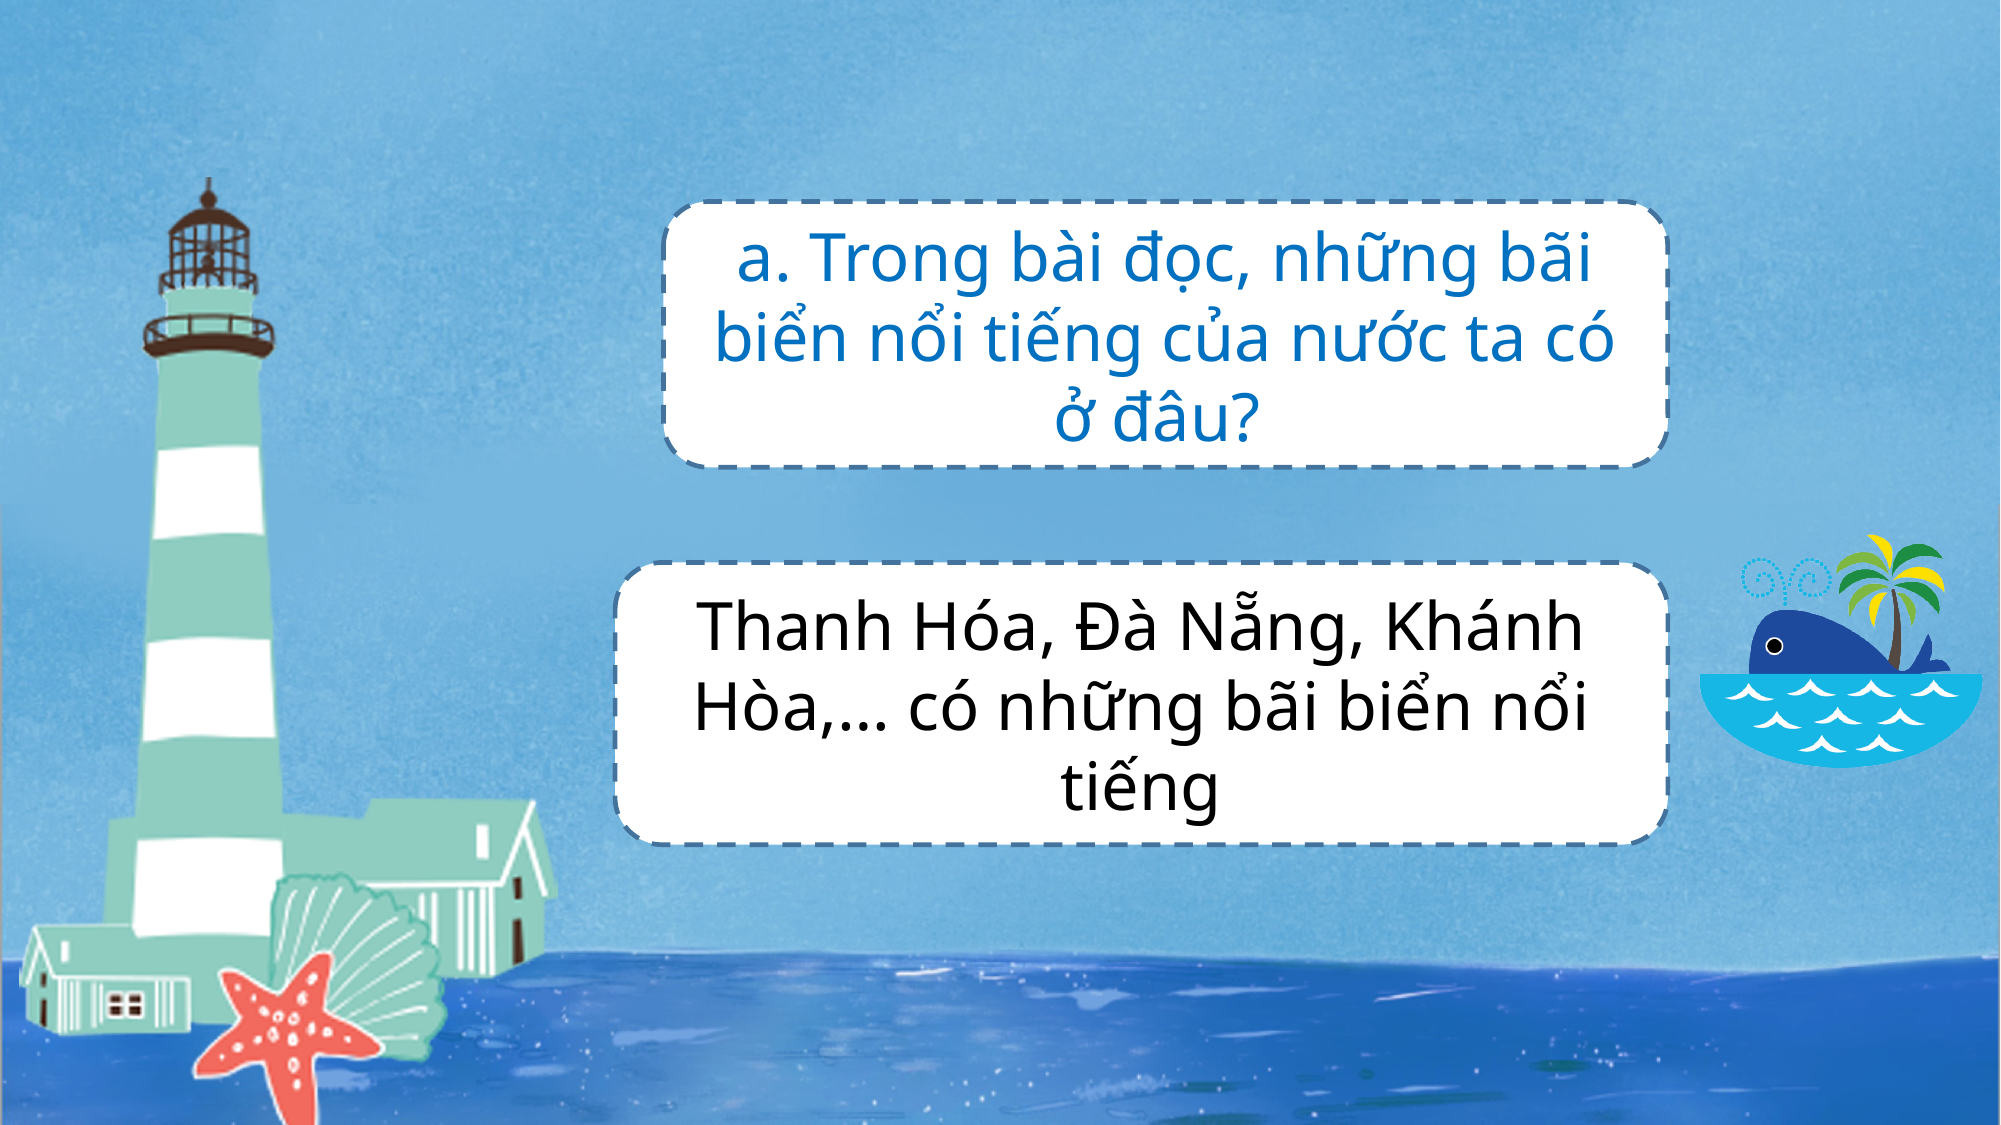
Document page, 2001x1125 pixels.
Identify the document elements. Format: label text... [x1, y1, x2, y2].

text_box a. Trong bài đọc, những bãi biển nổi tiếng của nước ta có ở đâu? [662, 200, 1669, 469]
text_box Thanh Hóa, Đà Nẵng, Khánh Hòa,… có những bãi biển nổi tiếng [614, 561, 1667, 846]
picture [0, 0, 2001, 1125]
